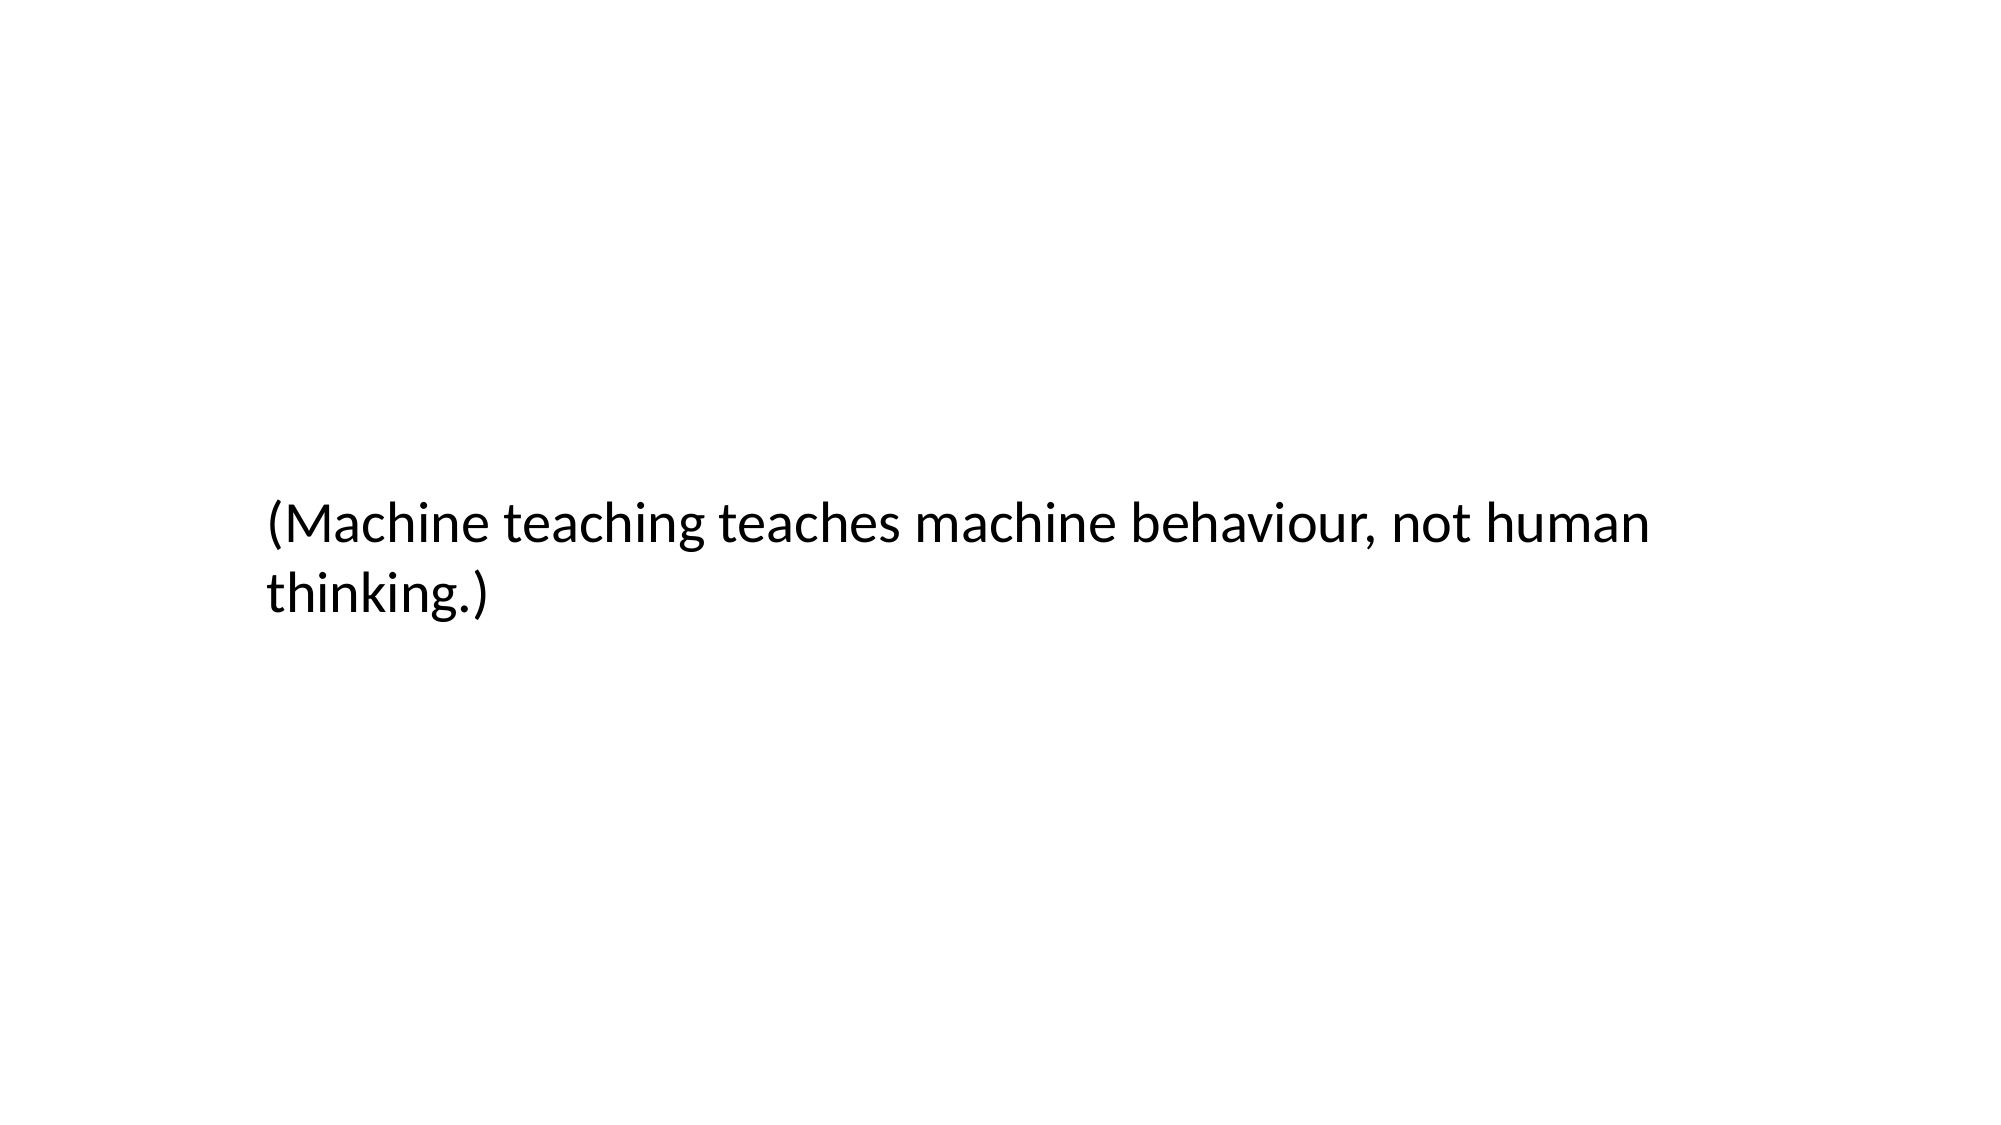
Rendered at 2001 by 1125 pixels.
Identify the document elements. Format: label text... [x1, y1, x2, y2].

text_box (Machine teaching teaches machine behaviour, not human thinking.) [251, 431, 1749, 632]
